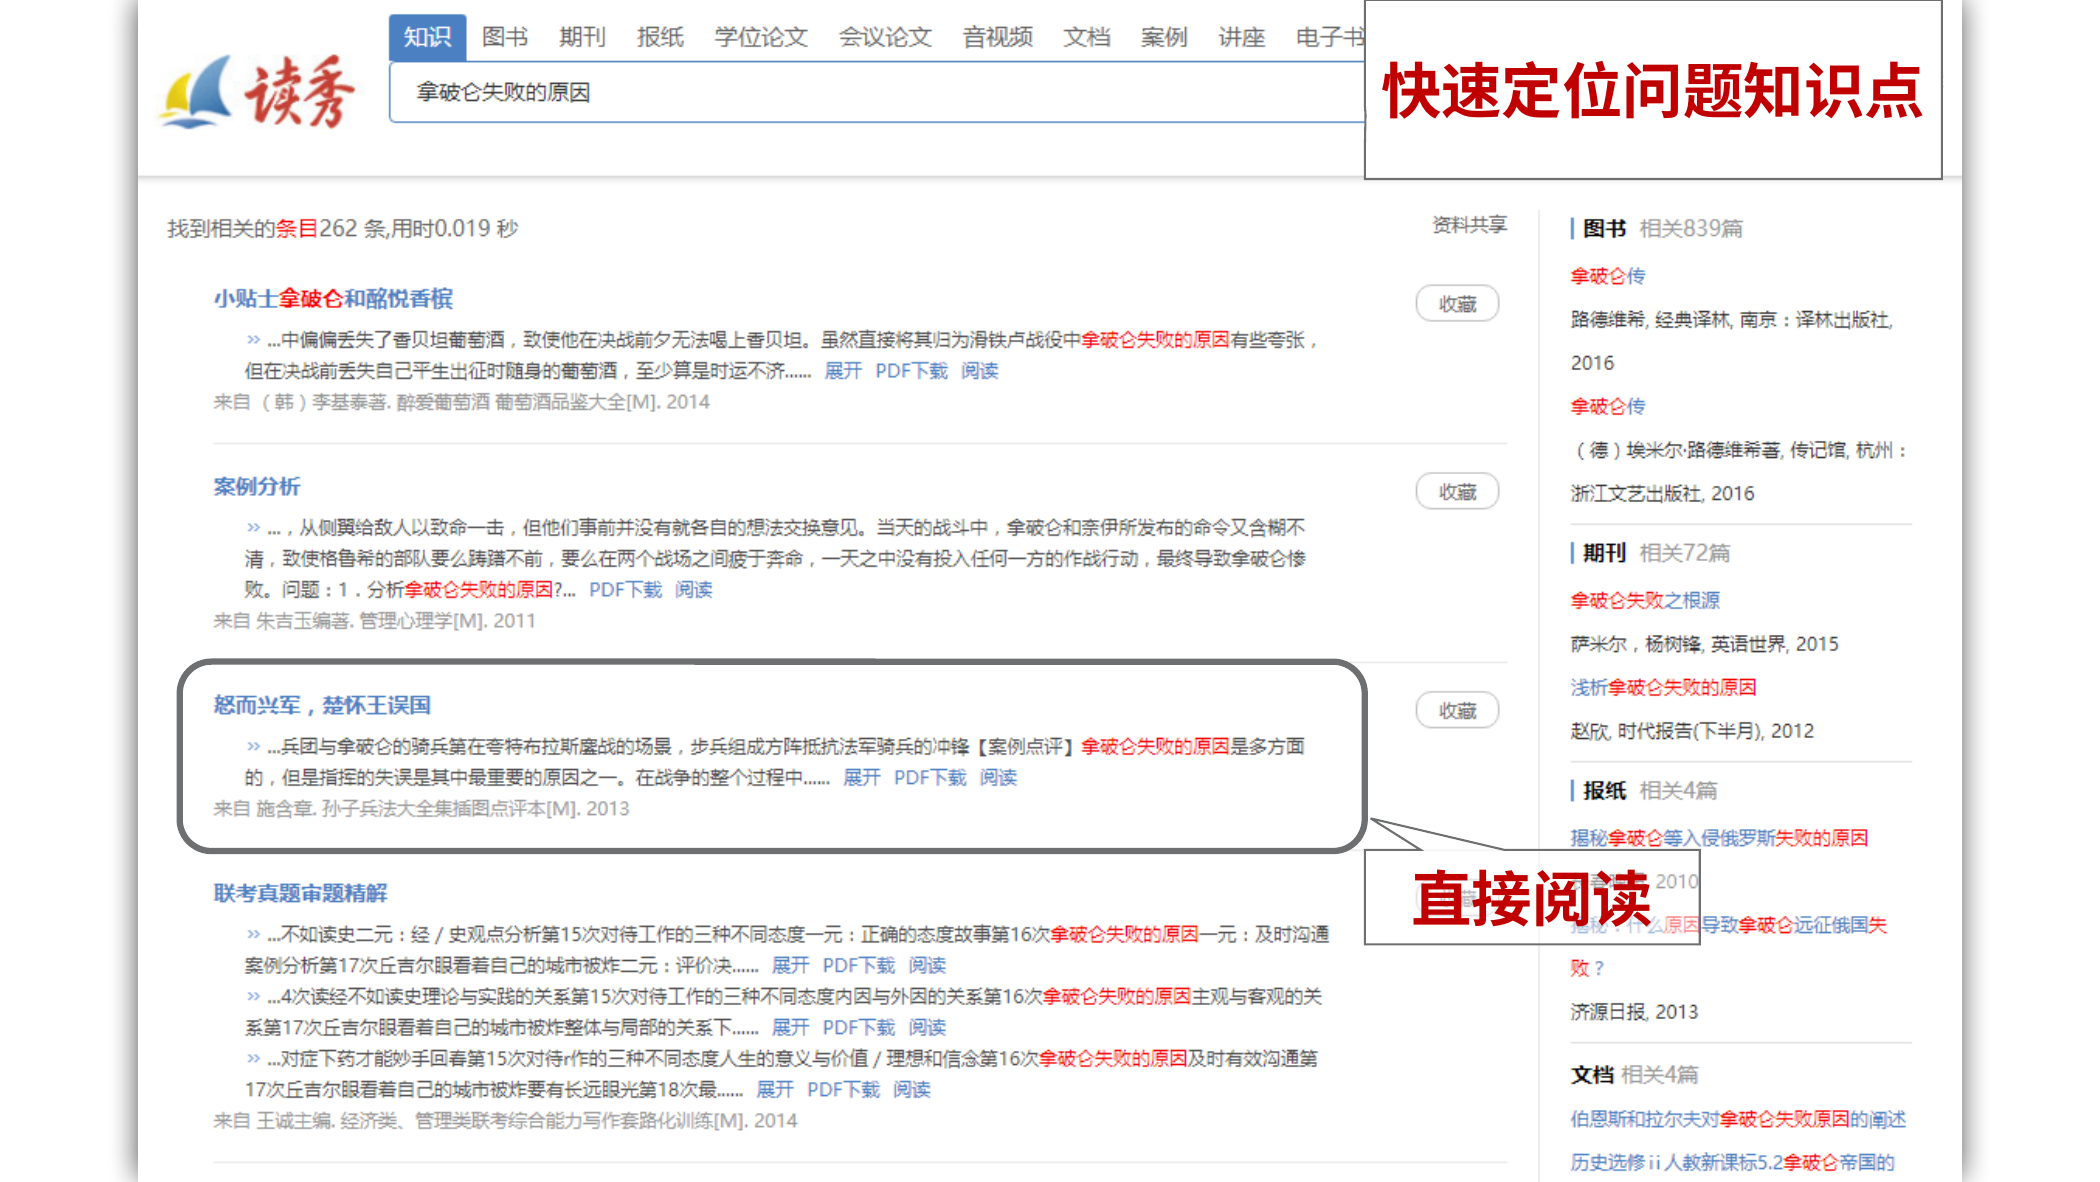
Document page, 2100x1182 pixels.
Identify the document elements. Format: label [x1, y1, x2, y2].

picture [138, 0, 1962, 1182]
